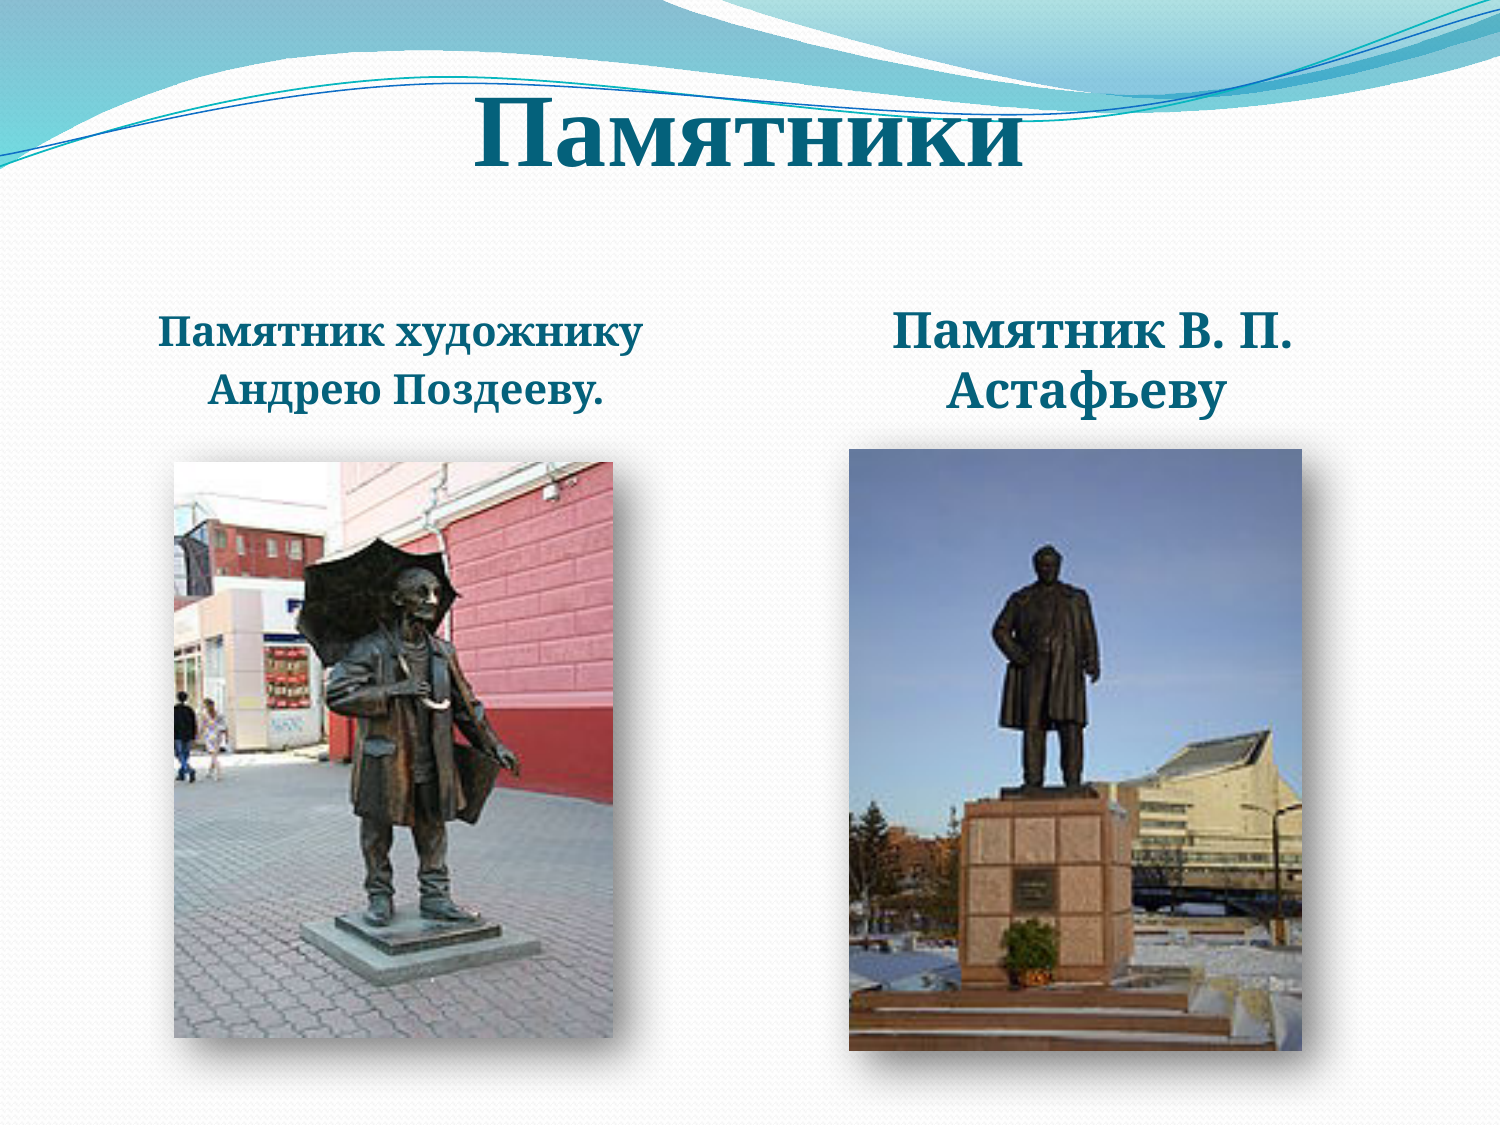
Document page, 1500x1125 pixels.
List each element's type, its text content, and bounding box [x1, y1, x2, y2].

list Памятник В. П. Астафьеву [761, 304, 1426, 413]
title Памятники [74, 0, 1426, 188]
list Памятник художнику Андрею Поздееву. [74, 304, 738, 413]
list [849, 449, 1302, 1051]
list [174, 462, 613, 1038]
